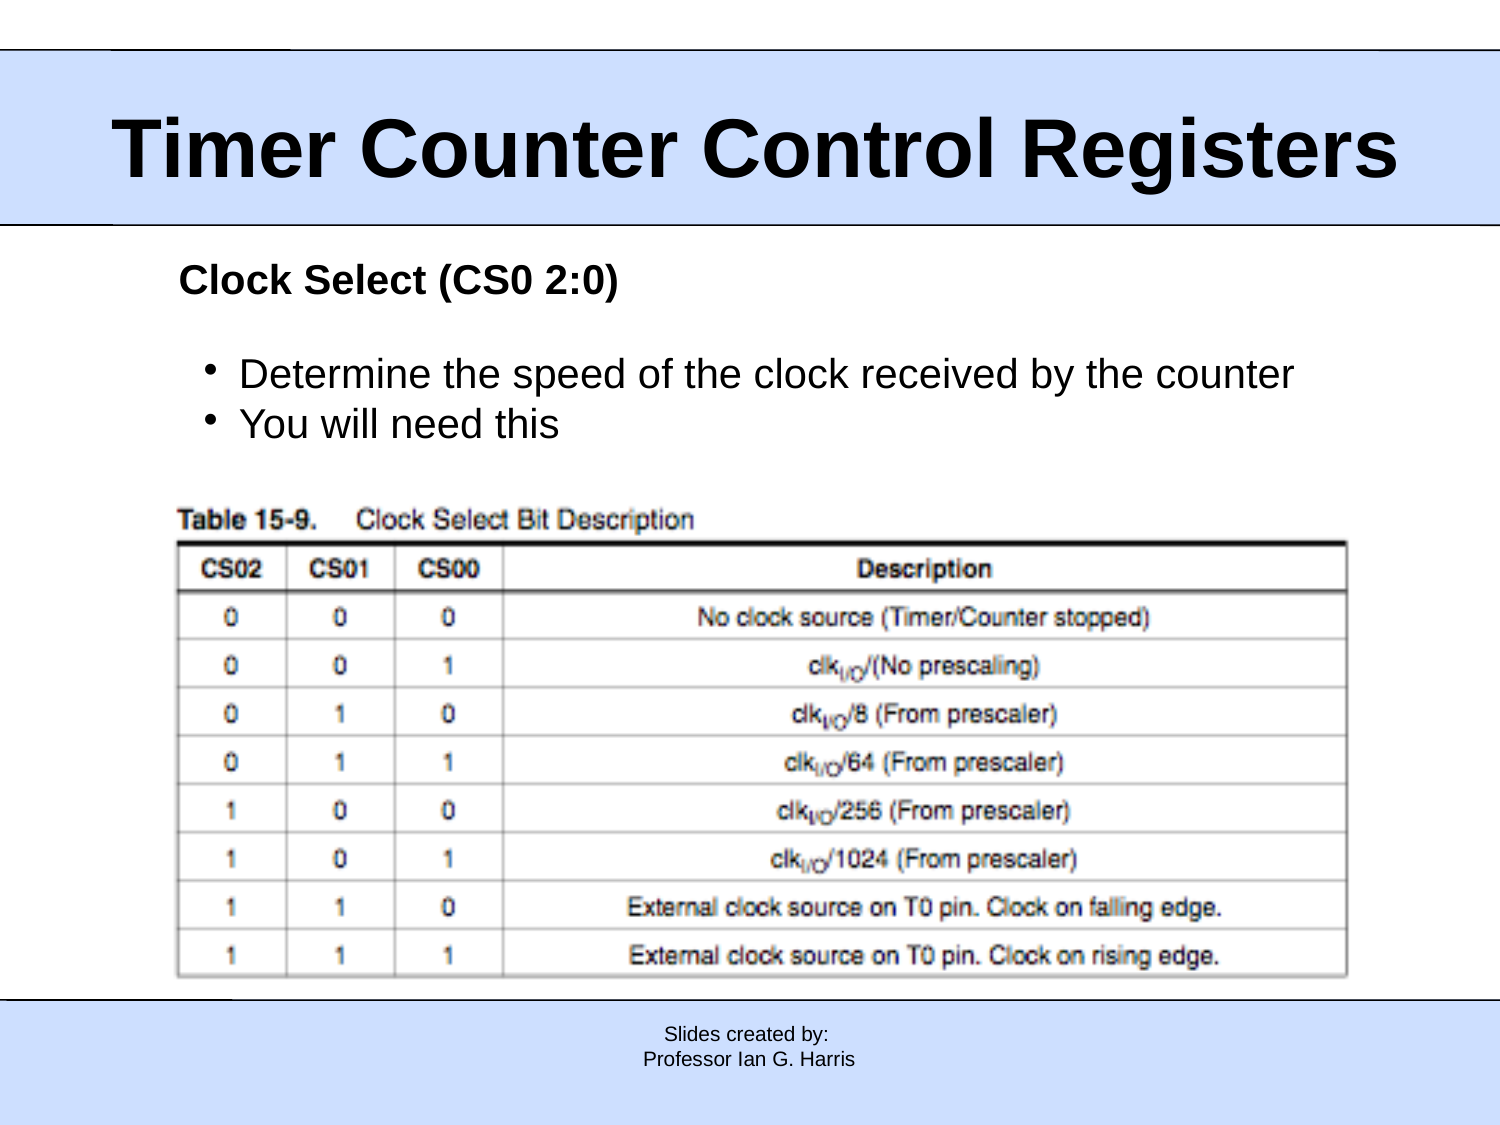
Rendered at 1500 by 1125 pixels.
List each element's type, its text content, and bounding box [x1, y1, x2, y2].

text_box Determine the speed of the clock received by the counter You will need this [188, 336, 1338, 463]
title Timer Counter Control Registers [87, 50, 1425, 238]
footer Slides created by: Professor Ian G. Harris [512, 1012, 987, 1087]
text_box Clock Select (CS0 2:0) [163, 241, 722, 313]
picture [164, 499, 1363, 988]
